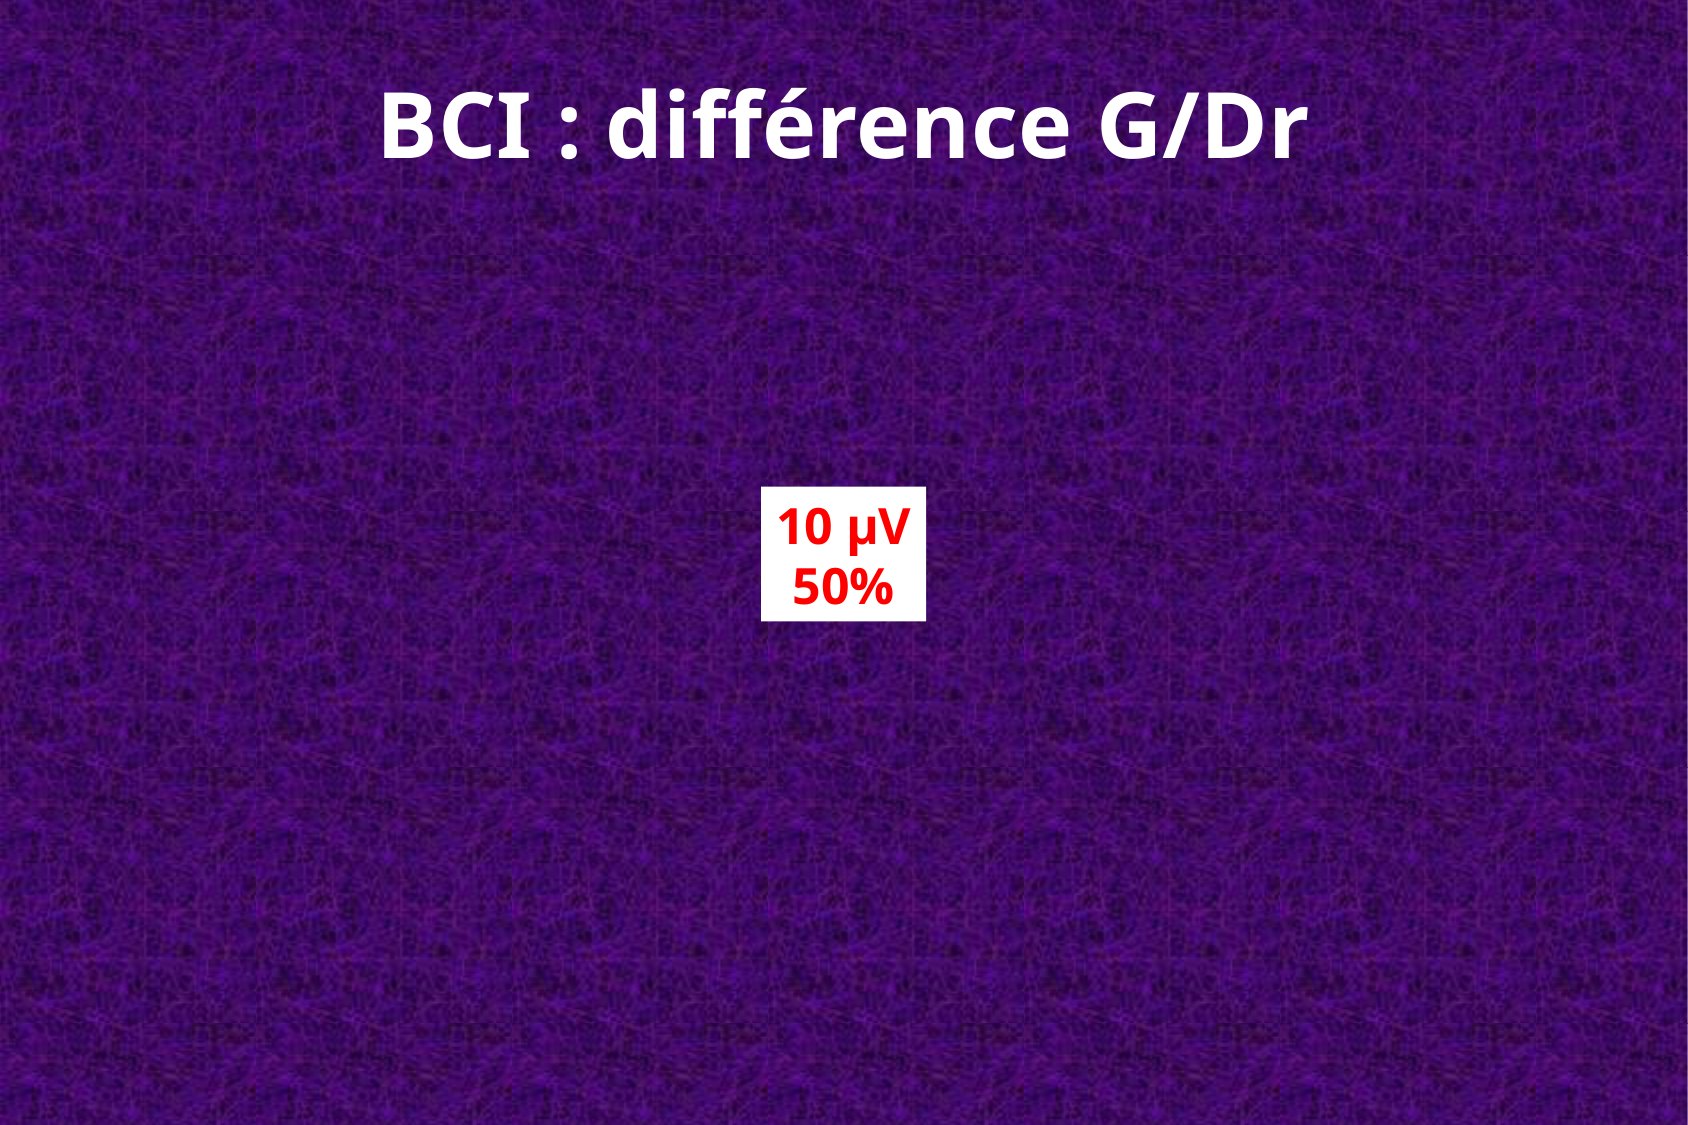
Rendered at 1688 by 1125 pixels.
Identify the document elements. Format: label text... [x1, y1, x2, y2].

text_box 10 μV 50% [761, 486, 927, 622]
title BCI : différence G/Dr [126, 1, 1561, 243]
picture [0, 0, 1688, 1125]
